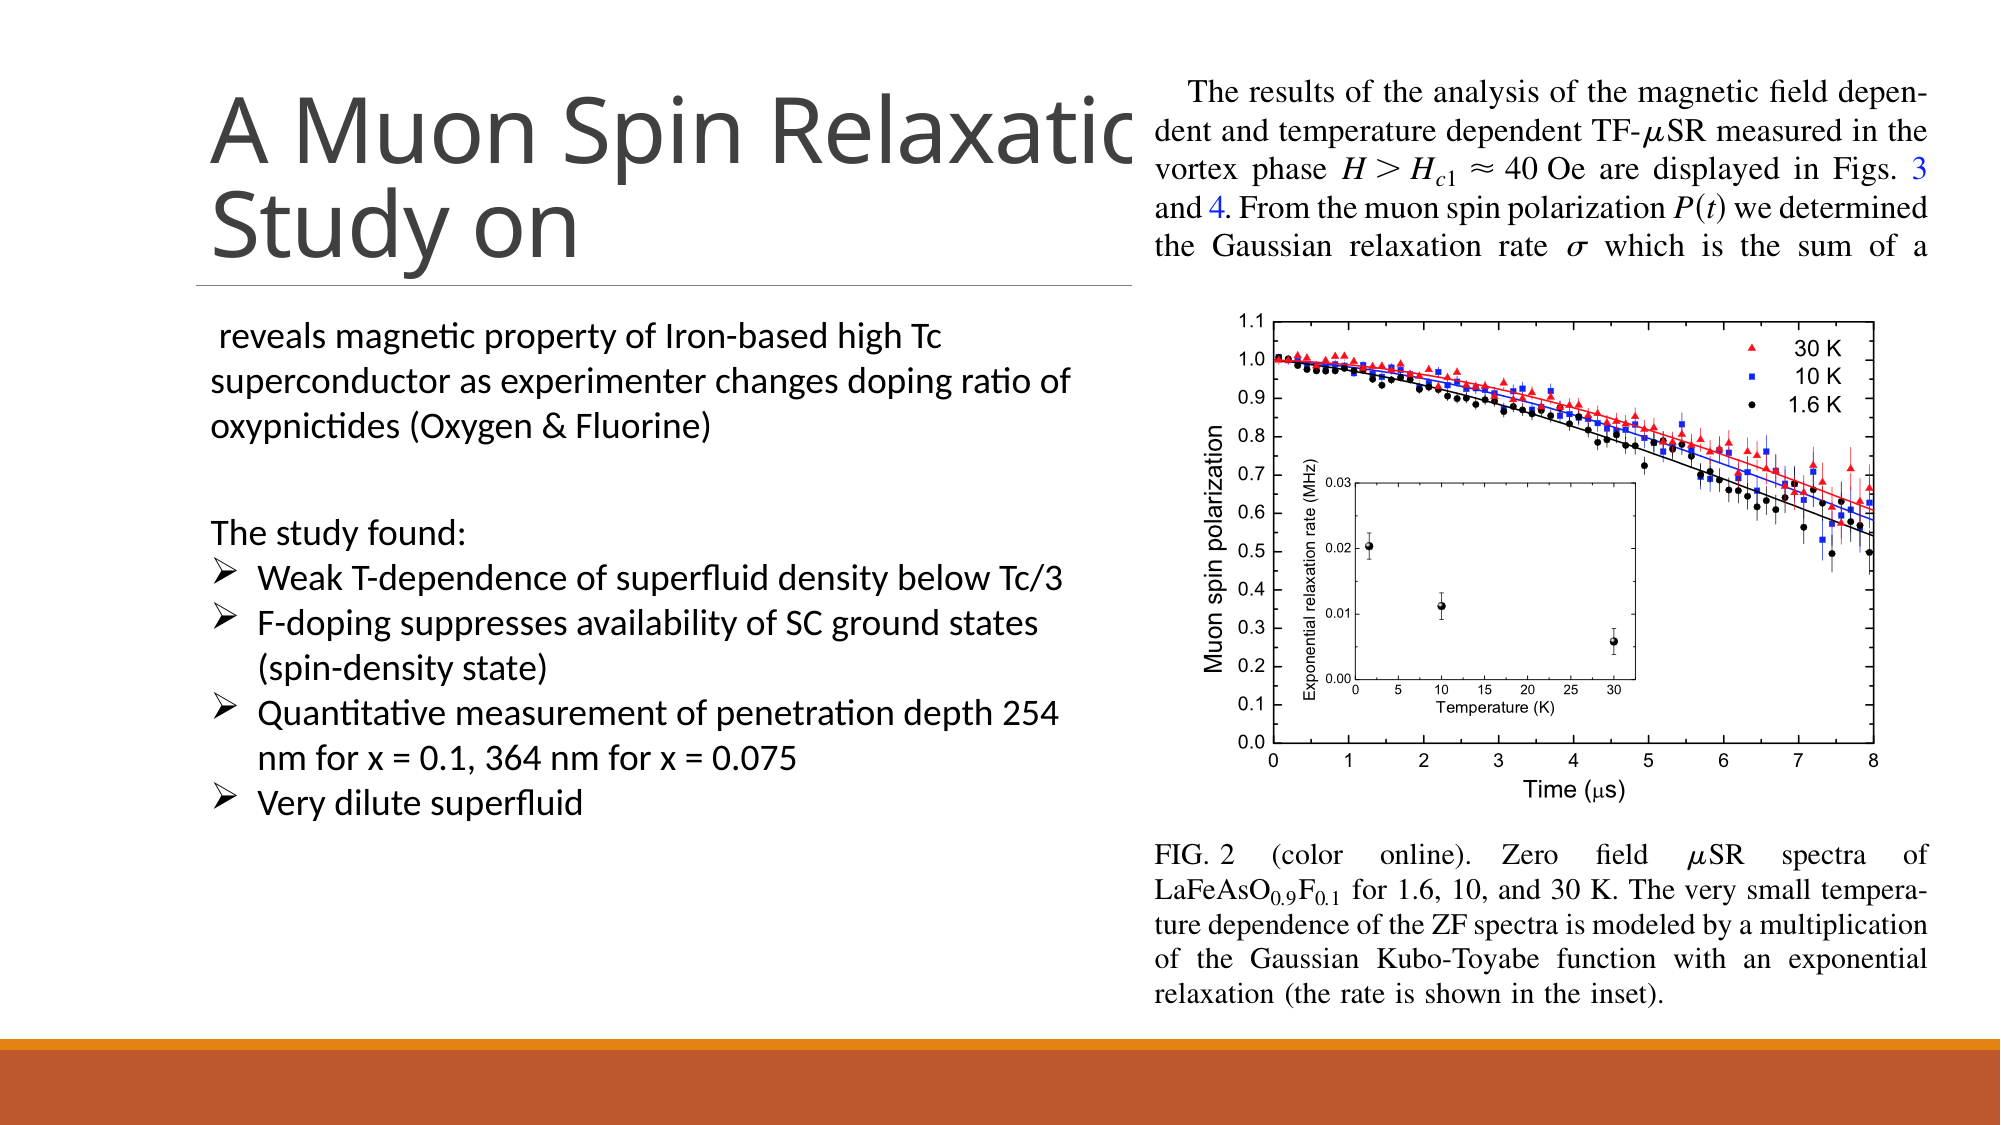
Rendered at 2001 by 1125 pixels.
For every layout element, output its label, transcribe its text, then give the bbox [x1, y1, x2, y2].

text_box The study found: Weak T-dependence of superfluid density below Tc/3 F-doping suppresses availability of SC ground states (spin-density state) Quantitative measurement of penetration depth 254 nm for x = 0.1, 364 nm for x = 0.075 Very dilute superfluid [195, 500, 1082, 831]
picture [1132, 73, 1954, 1035]
